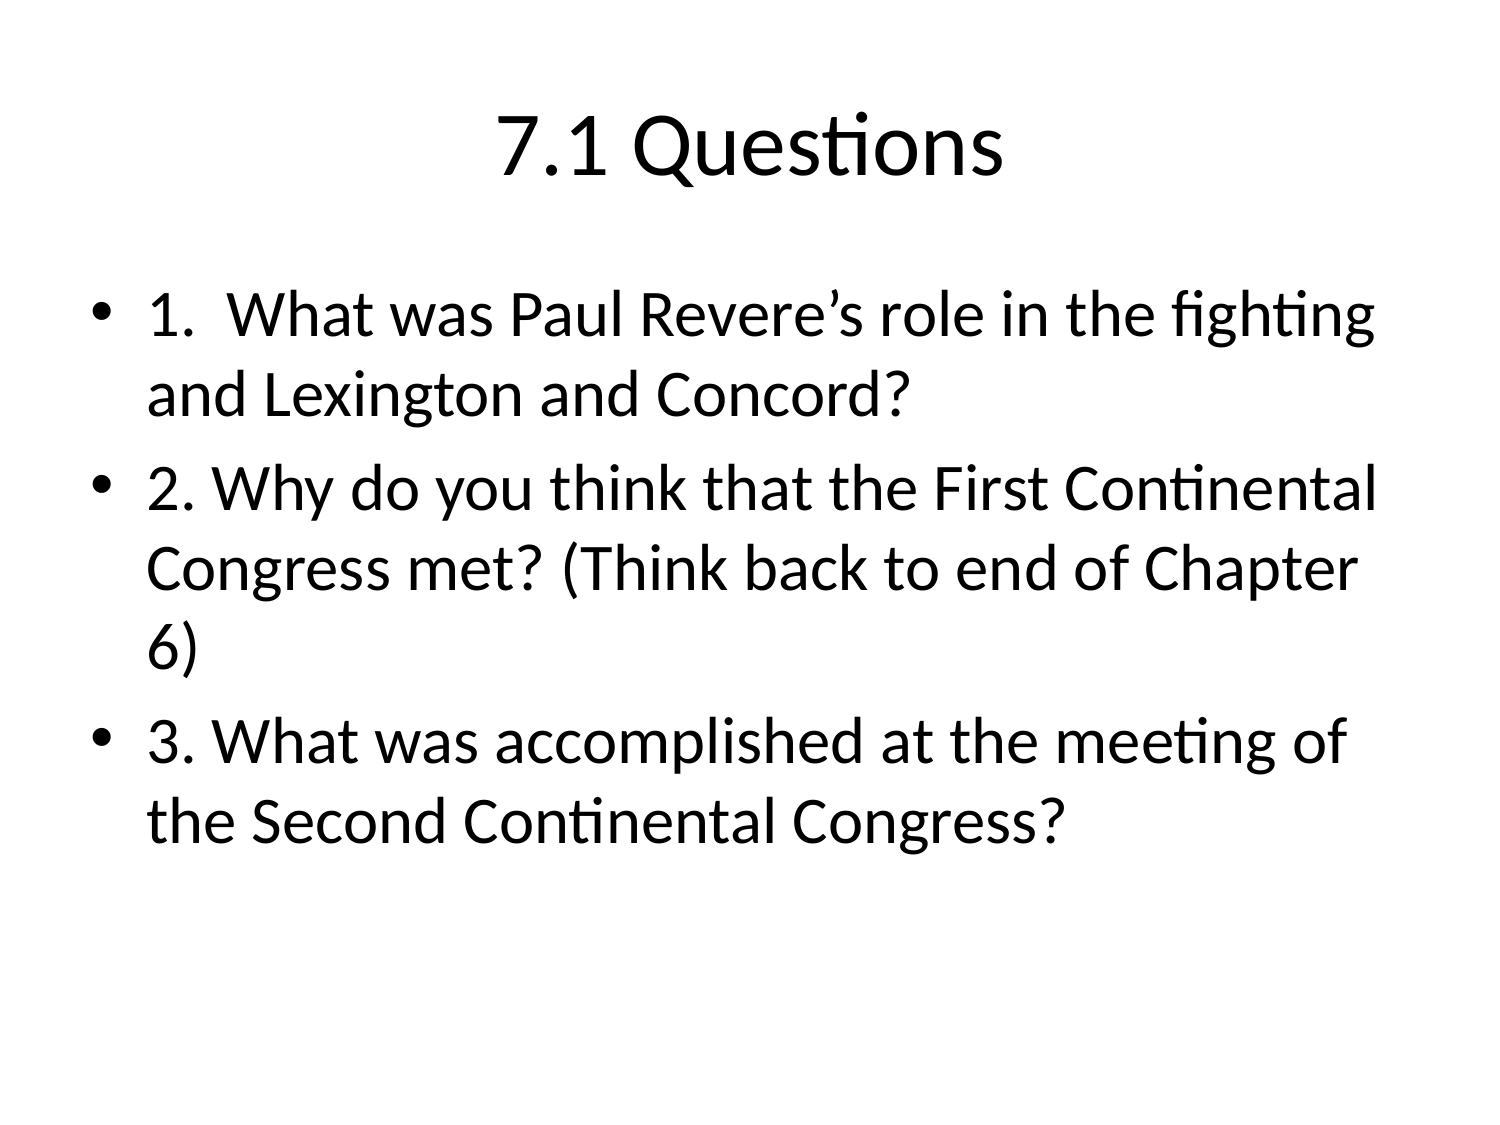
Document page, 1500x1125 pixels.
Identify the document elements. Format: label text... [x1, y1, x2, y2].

title 7.1 Questions [75, 45, 1425, 233]
list 1. What was Paul Revere’s role in the fighting and Lexington and Concord? 2. Why do you think that the First Continental Congress met? (Think back to end of Chapter 6) 3. What was accomplished at the meeting of the Second Continental Congress? [75, 262, 1425, 1005]
